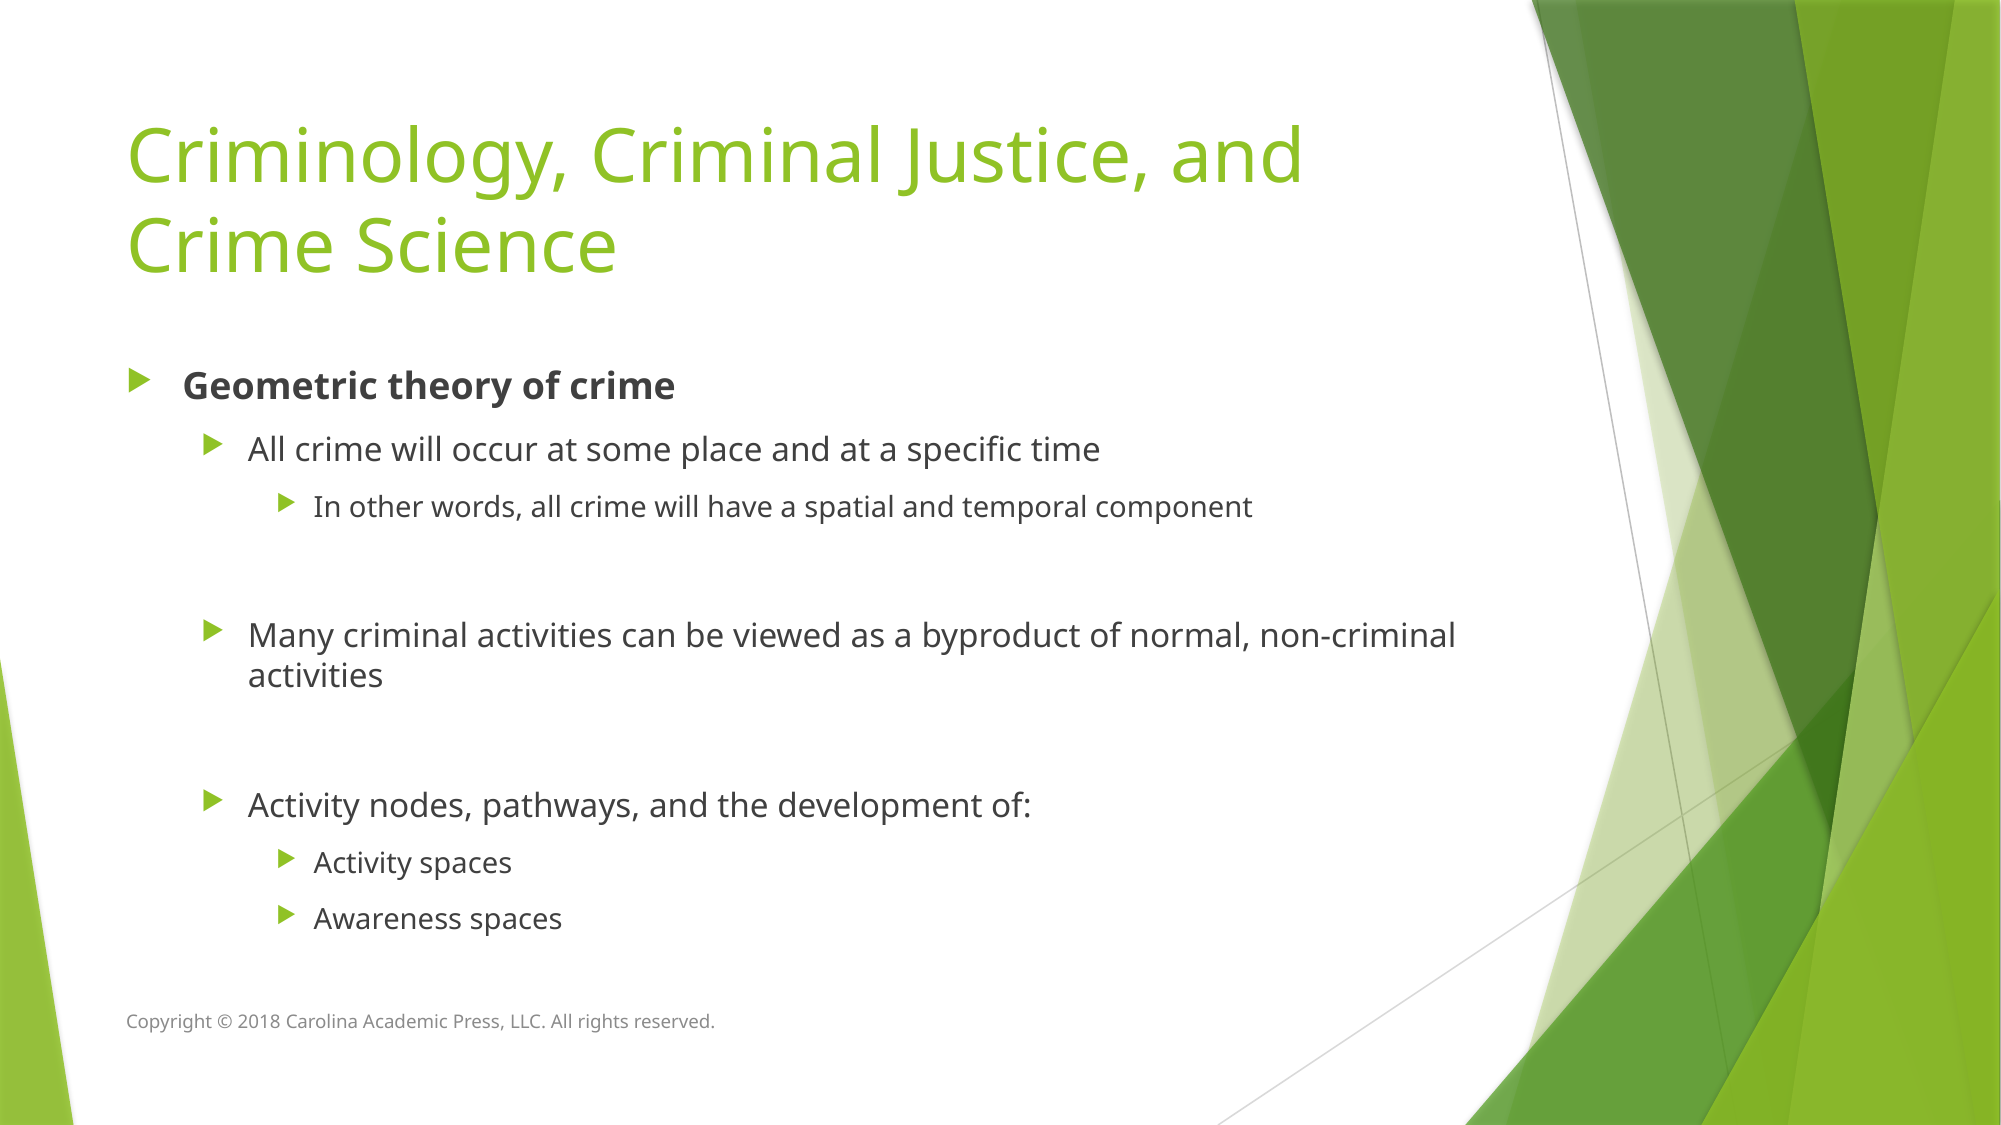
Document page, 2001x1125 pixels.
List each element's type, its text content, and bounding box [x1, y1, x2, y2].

list Geometric theory of crime All crime will occur at some place and at a specific time In other words, all crime will have a spatial and temporal component Many criminal activities can be viewed as a byproduct of normal, non-criminal activities Activity nodes, pathways, and the development of: Activity spaces Awareness spaces [111, 354, 1522, 992]
title Criminology, Criminal Justice, and Crime Science [111, 99, 1522, 317]
footer Copyright © 2018 Carolina Academic Press, LLC. All rights reserved. [111, 991, 1145, 1051]
